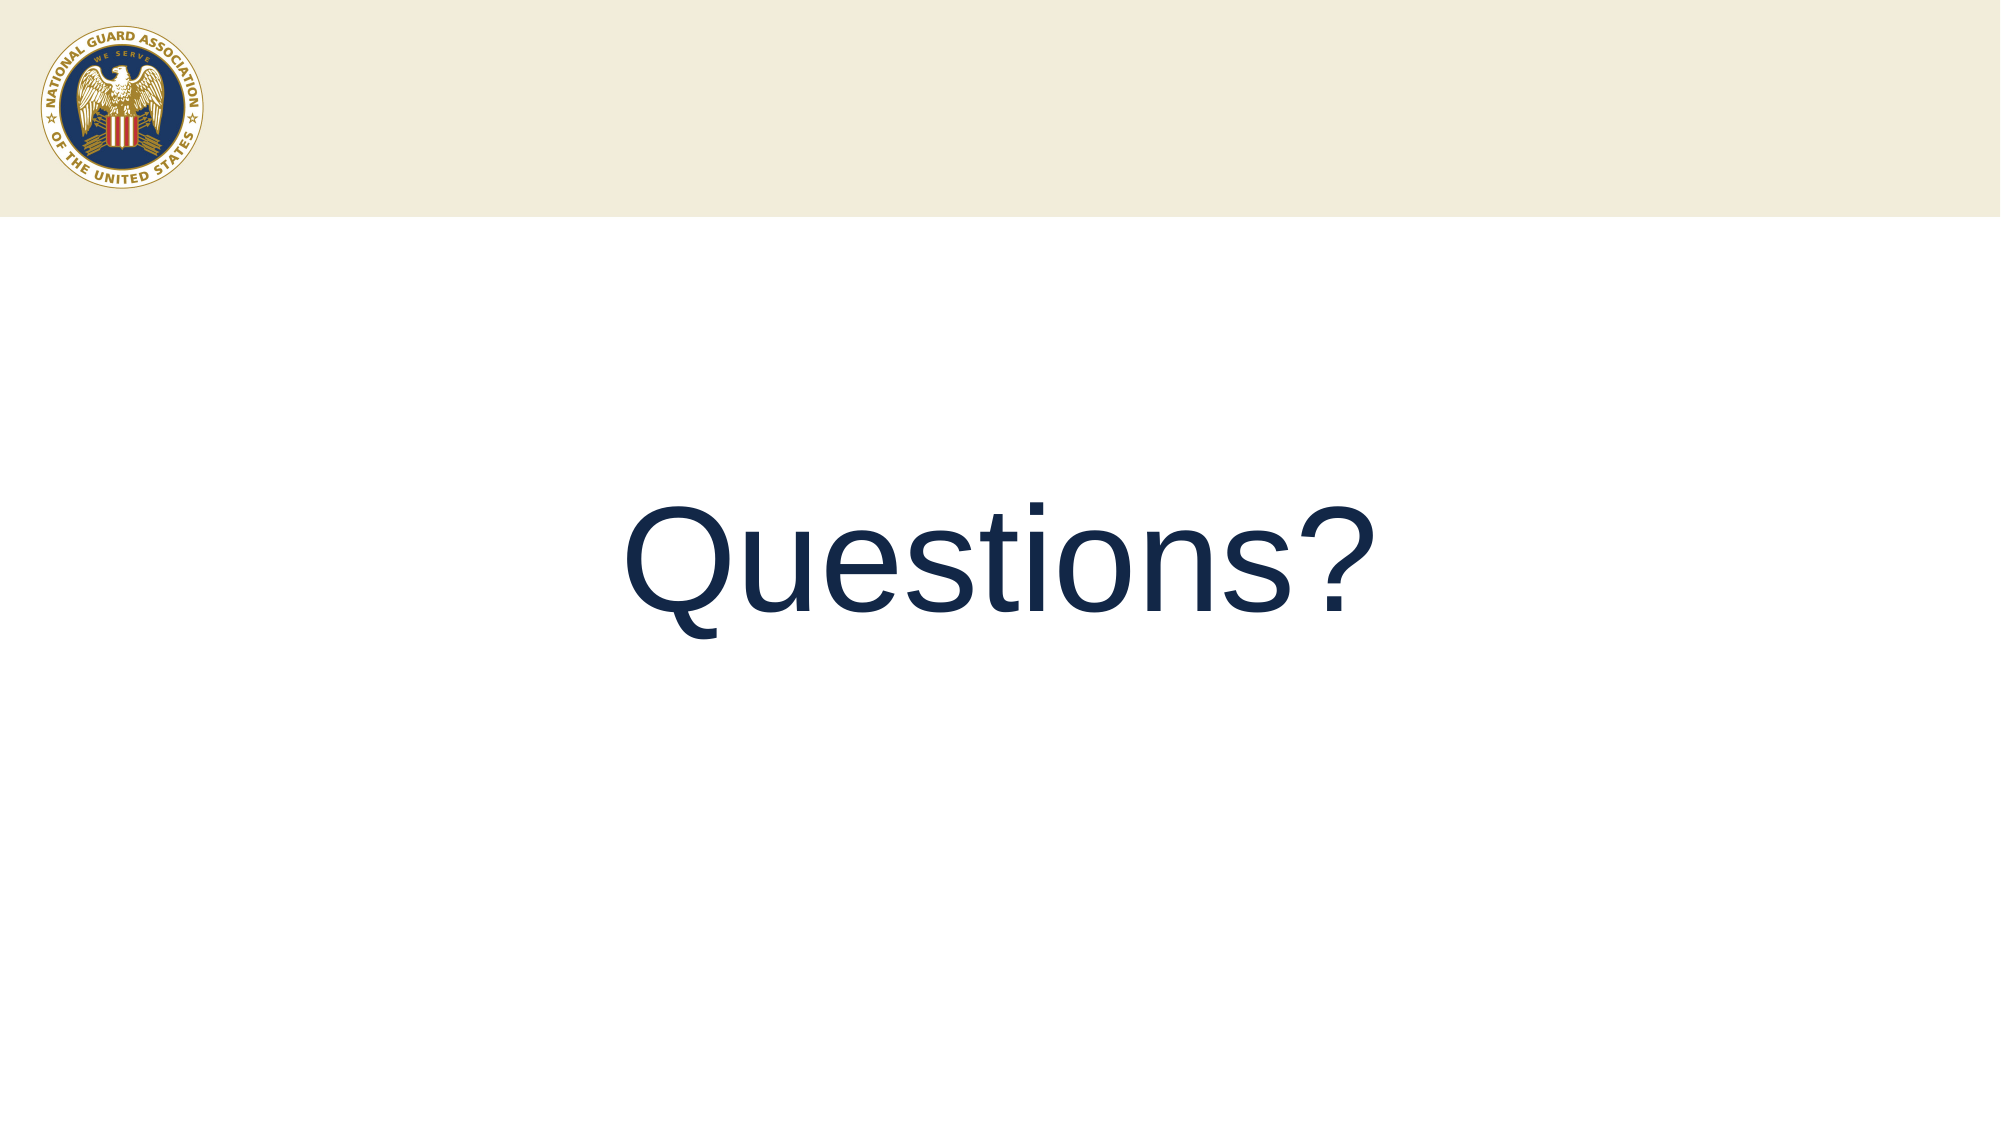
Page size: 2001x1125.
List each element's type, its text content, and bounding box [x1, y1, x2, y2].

title Questions? [0, 0, 2000, 1125]
